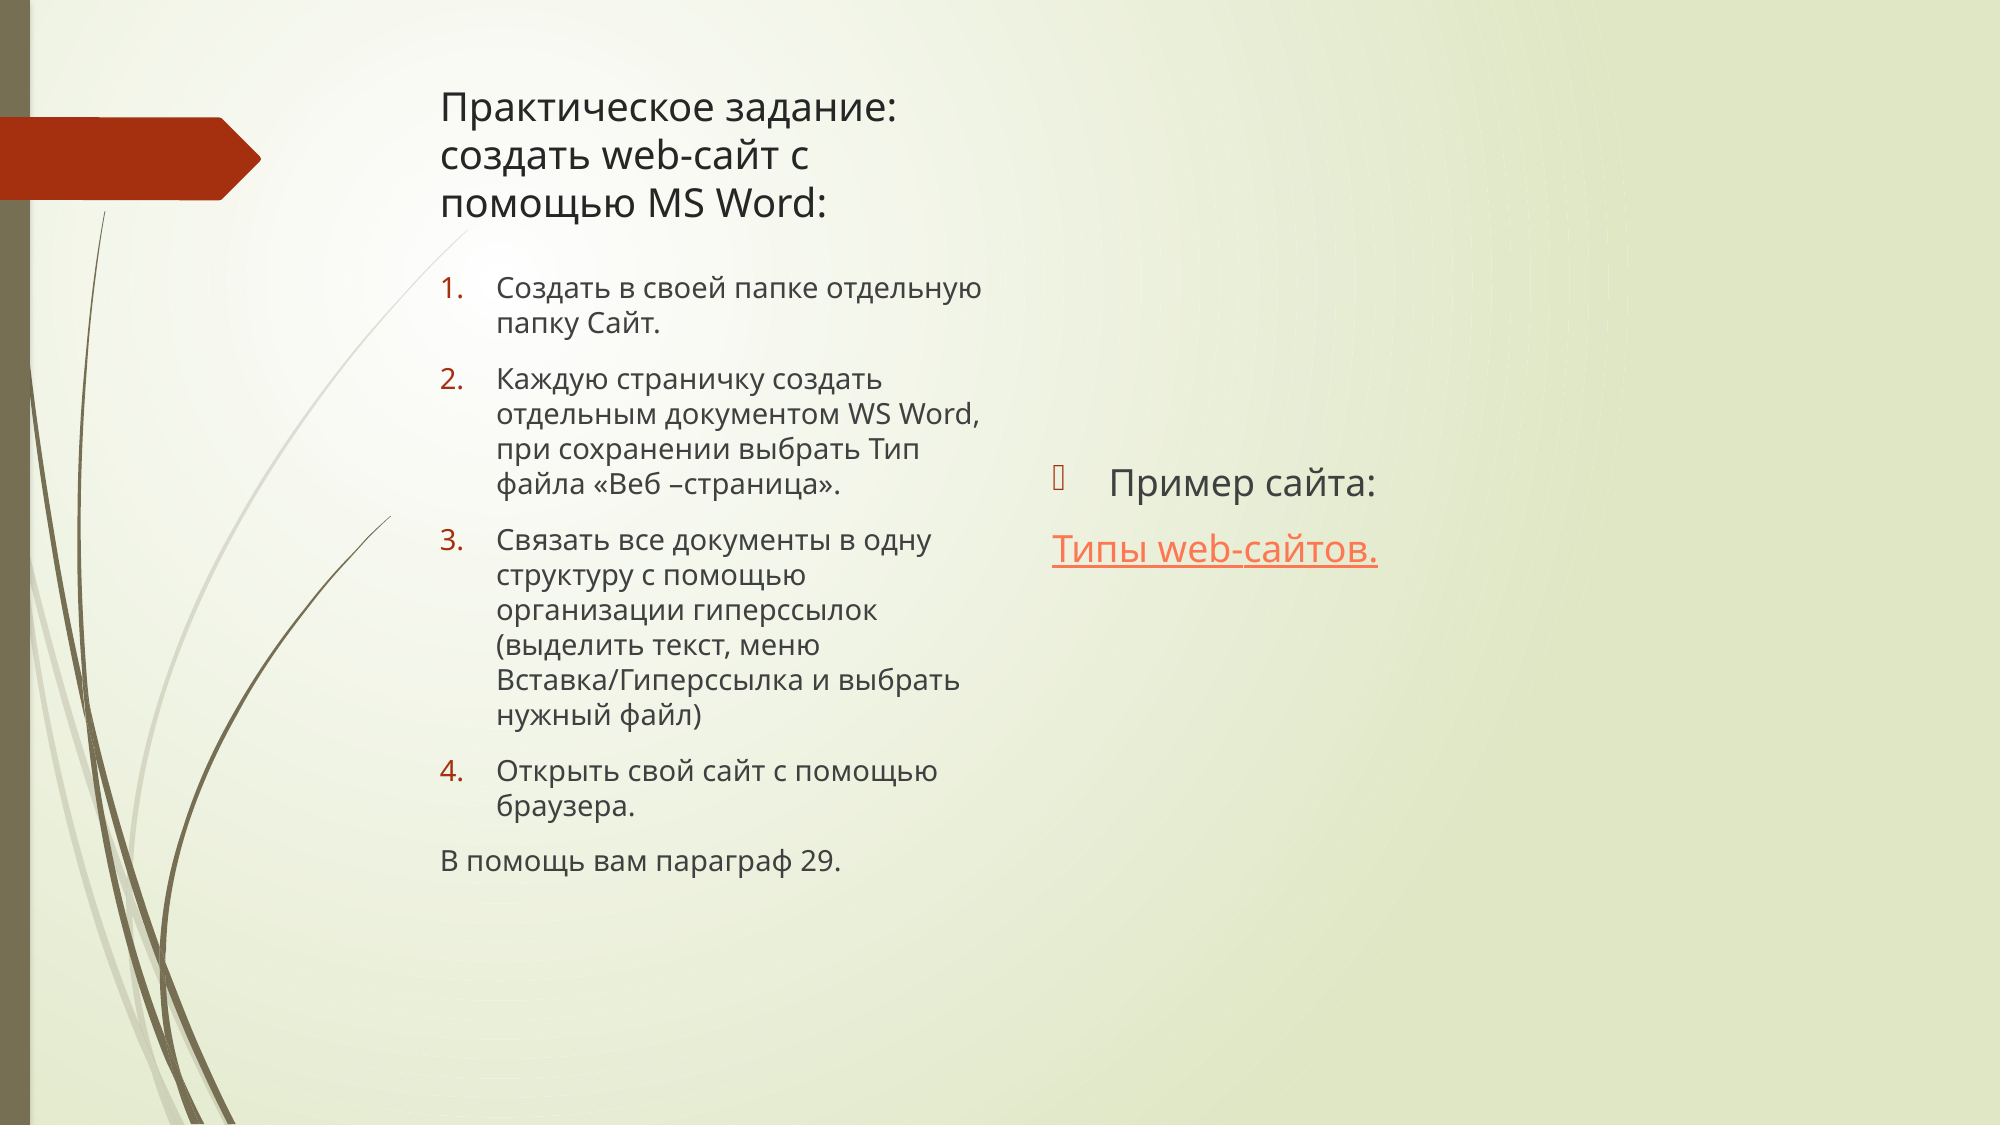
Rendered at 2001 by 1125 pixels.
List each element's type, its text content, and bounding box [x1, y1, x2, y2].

list Создать в своей папке отдельную папку Сайт. Каждую страничку создать отдельным документом WS Word, при сохранении выбрать Тип файла «Веб –страница». Связать все документы в одну структуру с помощью организации гиперссылок (выделить текст, меню Вставка/Гиперссылка и выбрать нужный файл) Открыть свой сайт с помощью браузера. В помощь вам параграф 29. [424, 262, 1000, 962]
title Практическое задание: создать web-сайт с помощью MS Word: [424, 73, 1000, 234]
list Пример сайта: Типы web-сайтов. [1037, 73, 1888, 962]
